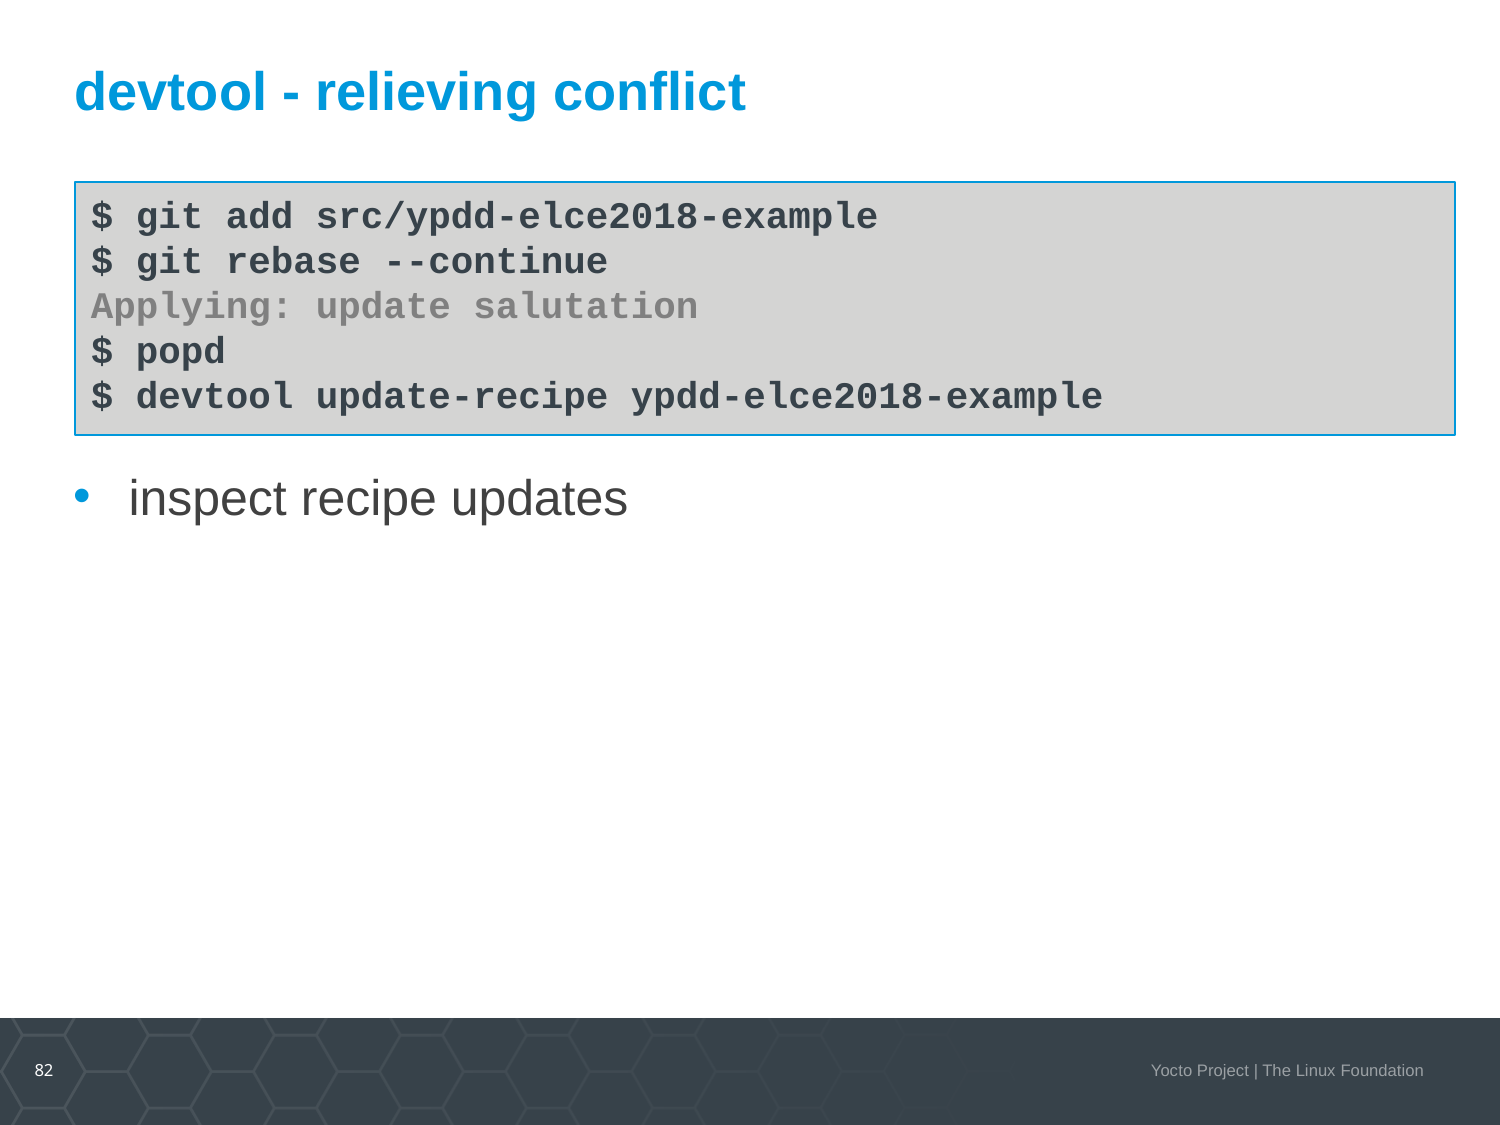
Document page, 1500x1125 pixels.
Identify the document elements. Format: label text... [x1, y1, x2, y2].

picture [0, 0, 1500, 1125]
text_box inspect recipe updates [72, 464, 1422, 634]
text_box devtool - relieving conflict [74, 67, 1424, 213]
text_box $ git add src/ypdd-elce2018-example $ git rebase --continue Applying: update salutation $ popd $ devtool update-recipe ypdd-elce2018-example [75, 182, 1455, 435]
